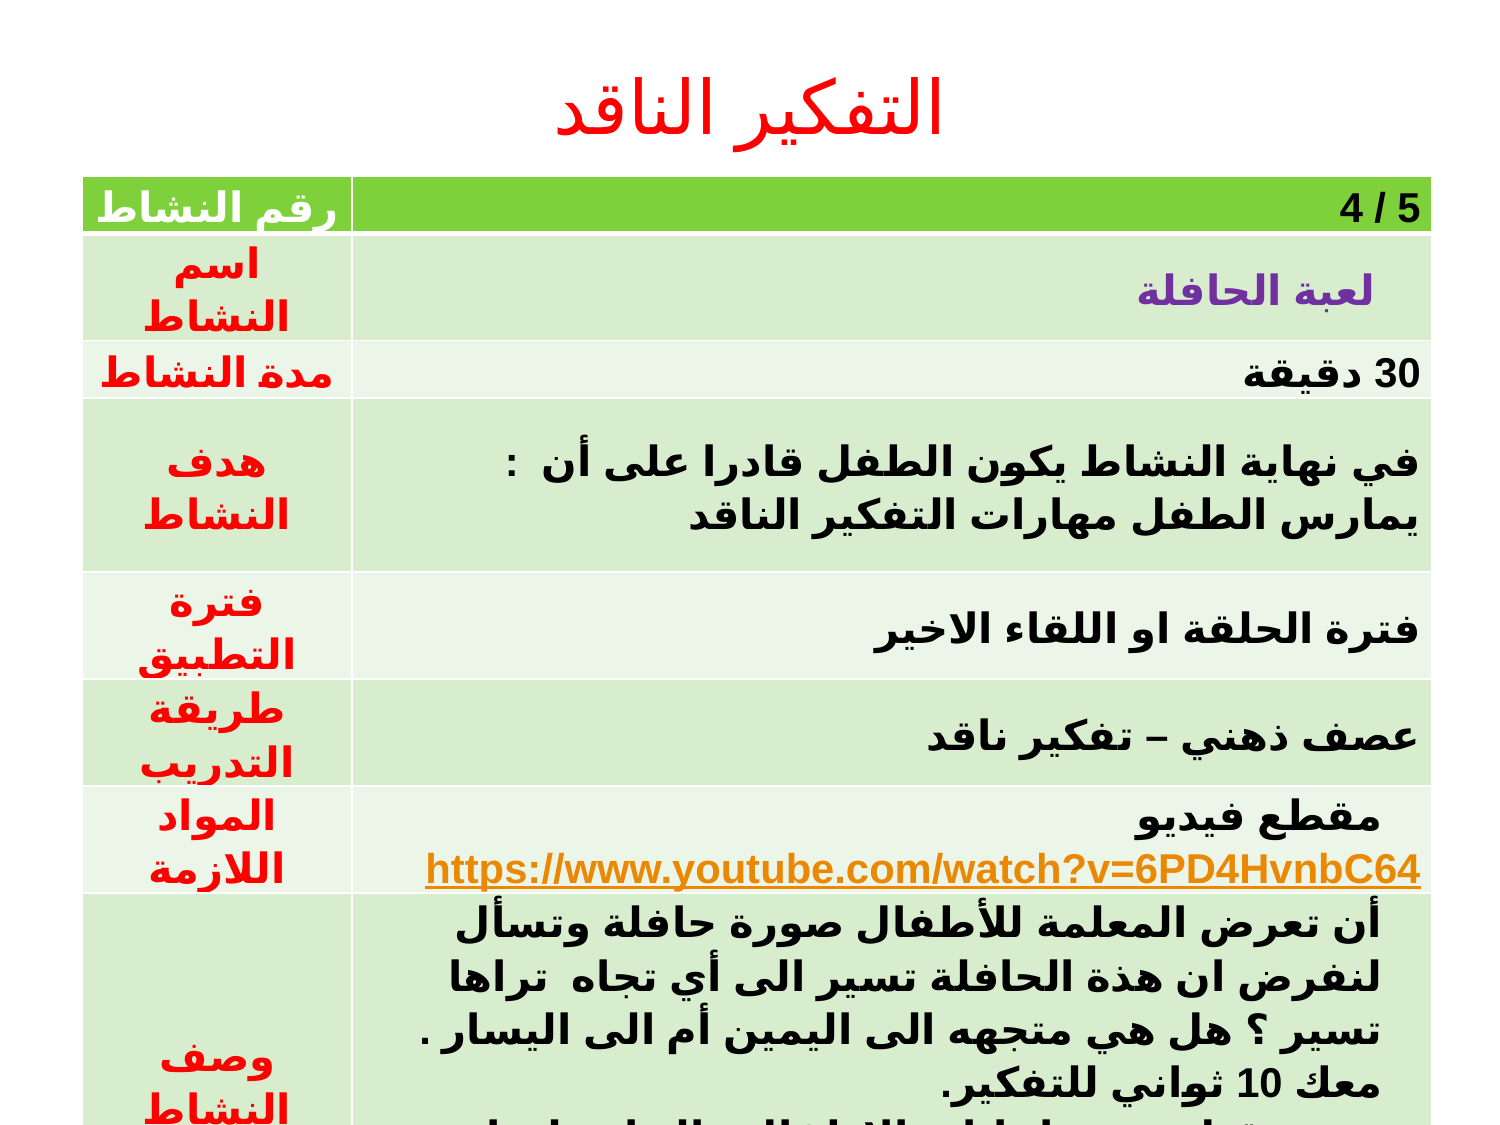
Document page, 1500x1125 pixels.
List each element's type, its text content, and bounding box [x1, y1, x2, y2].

table_cell هدف النشاط [83, 399, 351, 571]
table_cell فترة الحلقة او اللقاء الاخير [353, 573, 1431, 678]
table_cell أن تعرض المعلمة للأطفال صورة حافلة وتسأل لنفرض ان هذة الحافلة تسير الى أي تجاه تراها تسير ؟ هل هي متجهه الى اليمين أم الى اليسار . معك 10 ثواني للتفكير. مع تقبل جميع اجابات الاطفال والبناء عليها و تشجيعهم عبر تطبيق استراتيجية العصف الذهني واستخدام مهارات التفكير الناقد . [353, 894, 1431, 1125]
table_cell لعبة الحافلة [353, 236, 1431, 340]
table_cell فترة التطبيق [83, 573, 351, 678]
table_cell في نهاية النشاط يكون الطفل قادرا على أن : يمارس الطفل مهارات التفكير الناقد [353, 399, 1431, 571]
table_header 5 / 4 [353, 177, 1431, 231]
table_cell عصف ذهني – تفكير ناقد [353, 680, 1431, 785]
table_cell مقطع فيديو https://www.youtube.com/watch?v=6PD4HvnbC64 [353, 787, 1431, 892]
table_cell وصف النشاط [83, 894, 351, 1125]
table_cell مدة النشاط [83, 341, 351, 397]
table_cell 30 دقيقة [353, 341, 1431, 397]
table_cell المواد اللازمة [83, 787, 351, 892]
table_cell اسم النشاط [83, 236, 351, 340]
title التفكير الناقد [75, 45, 1425, 164]
table_header رقم النشاط [83, 177, 351, 231]
table_cell طريقة التدريب [83, 680, 351, 785]
